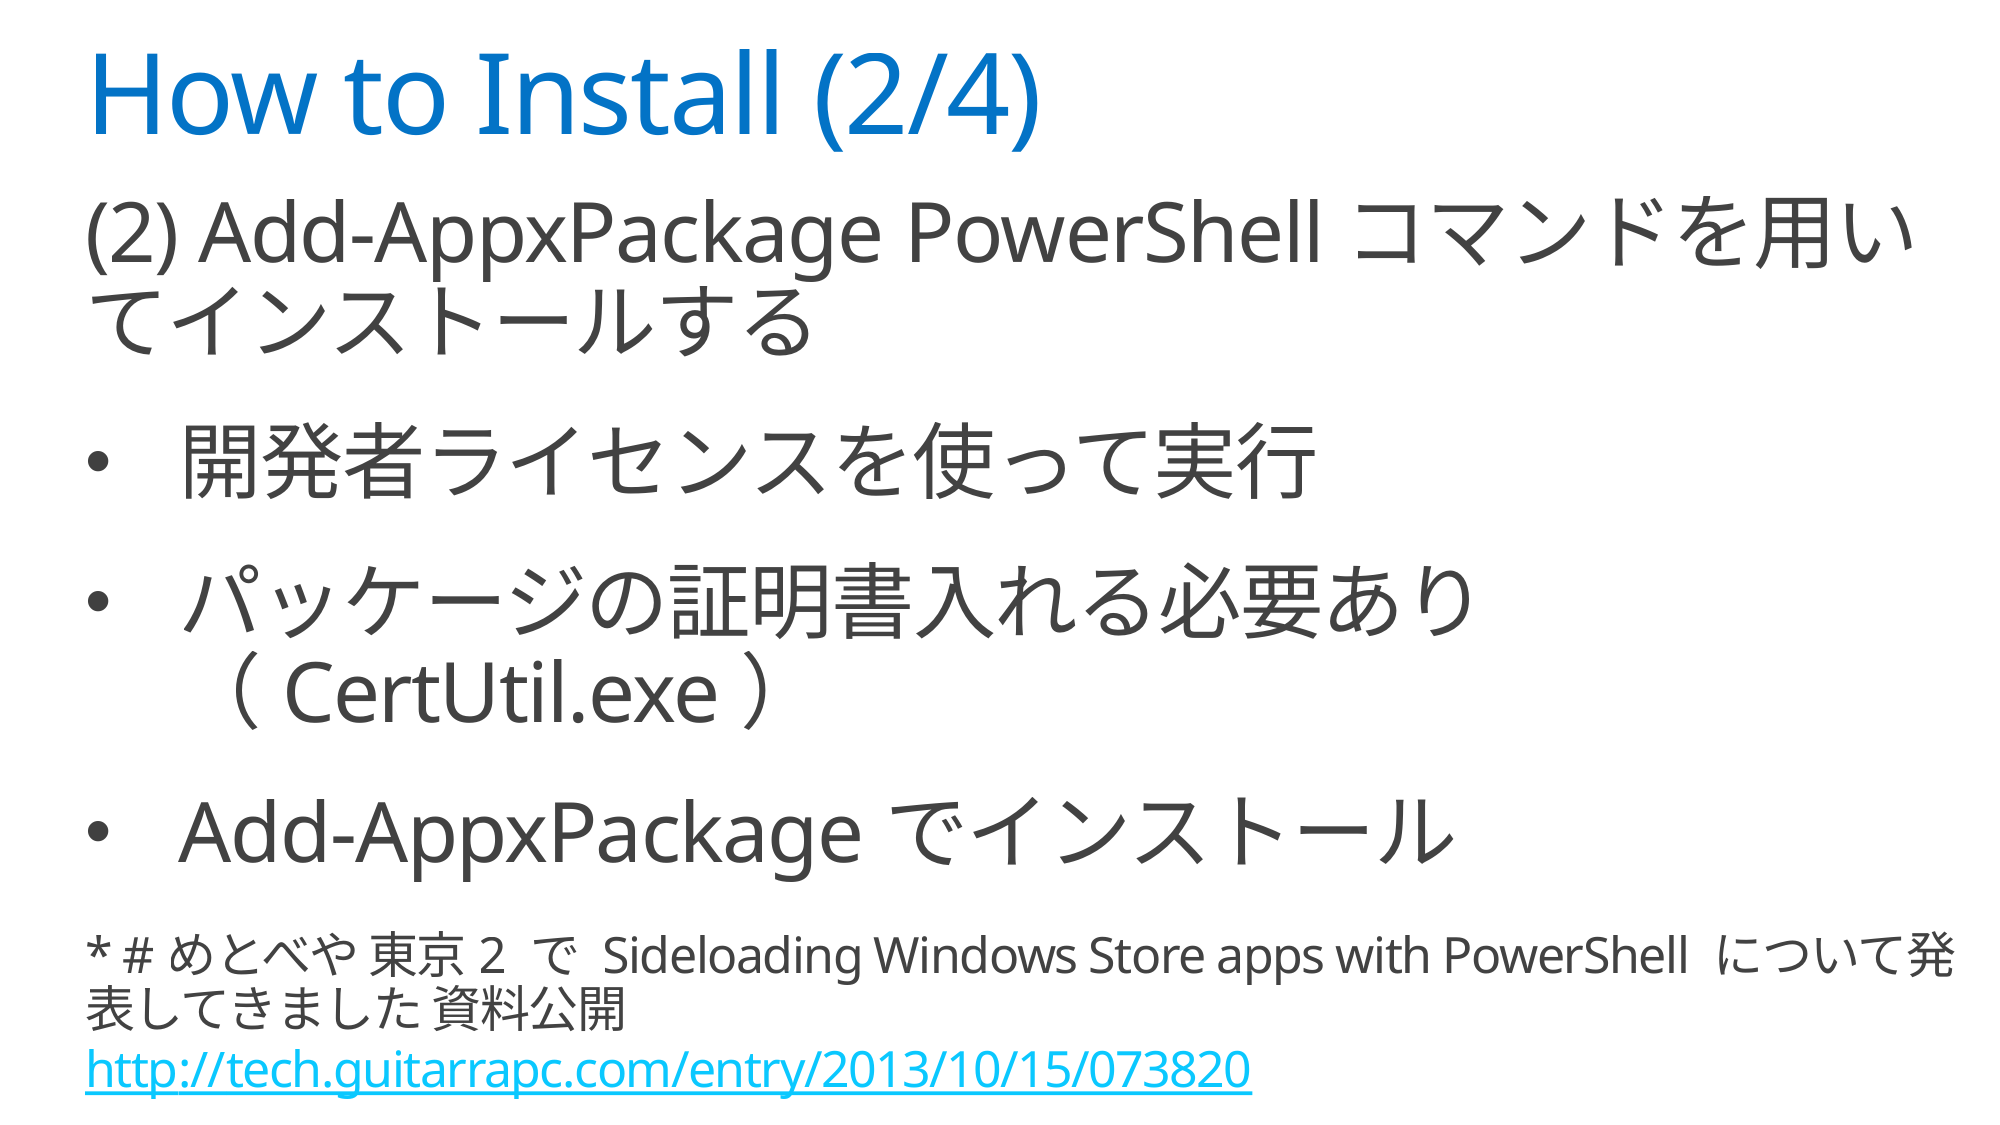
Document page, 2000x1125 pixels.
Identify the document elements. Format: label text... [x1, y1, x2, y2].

title How to Install (2/4) [85, 37, 1914, 161]
list (2) Add-AppxPackage PowerShellコマンドを用いてインストールする 開発者ライセンスを使って実行 パッケージの証明書入れる必要あり（CertUtil.exe） Add-AppxPackageでインストール * #めとべや 東京2 で Sideloading Windows Store apps with PowerShell について発表してきました 資料公開 http://tech.guitarrapc.com/entry/2013/10/15/073820 [85, 190, 1979, 1041]
